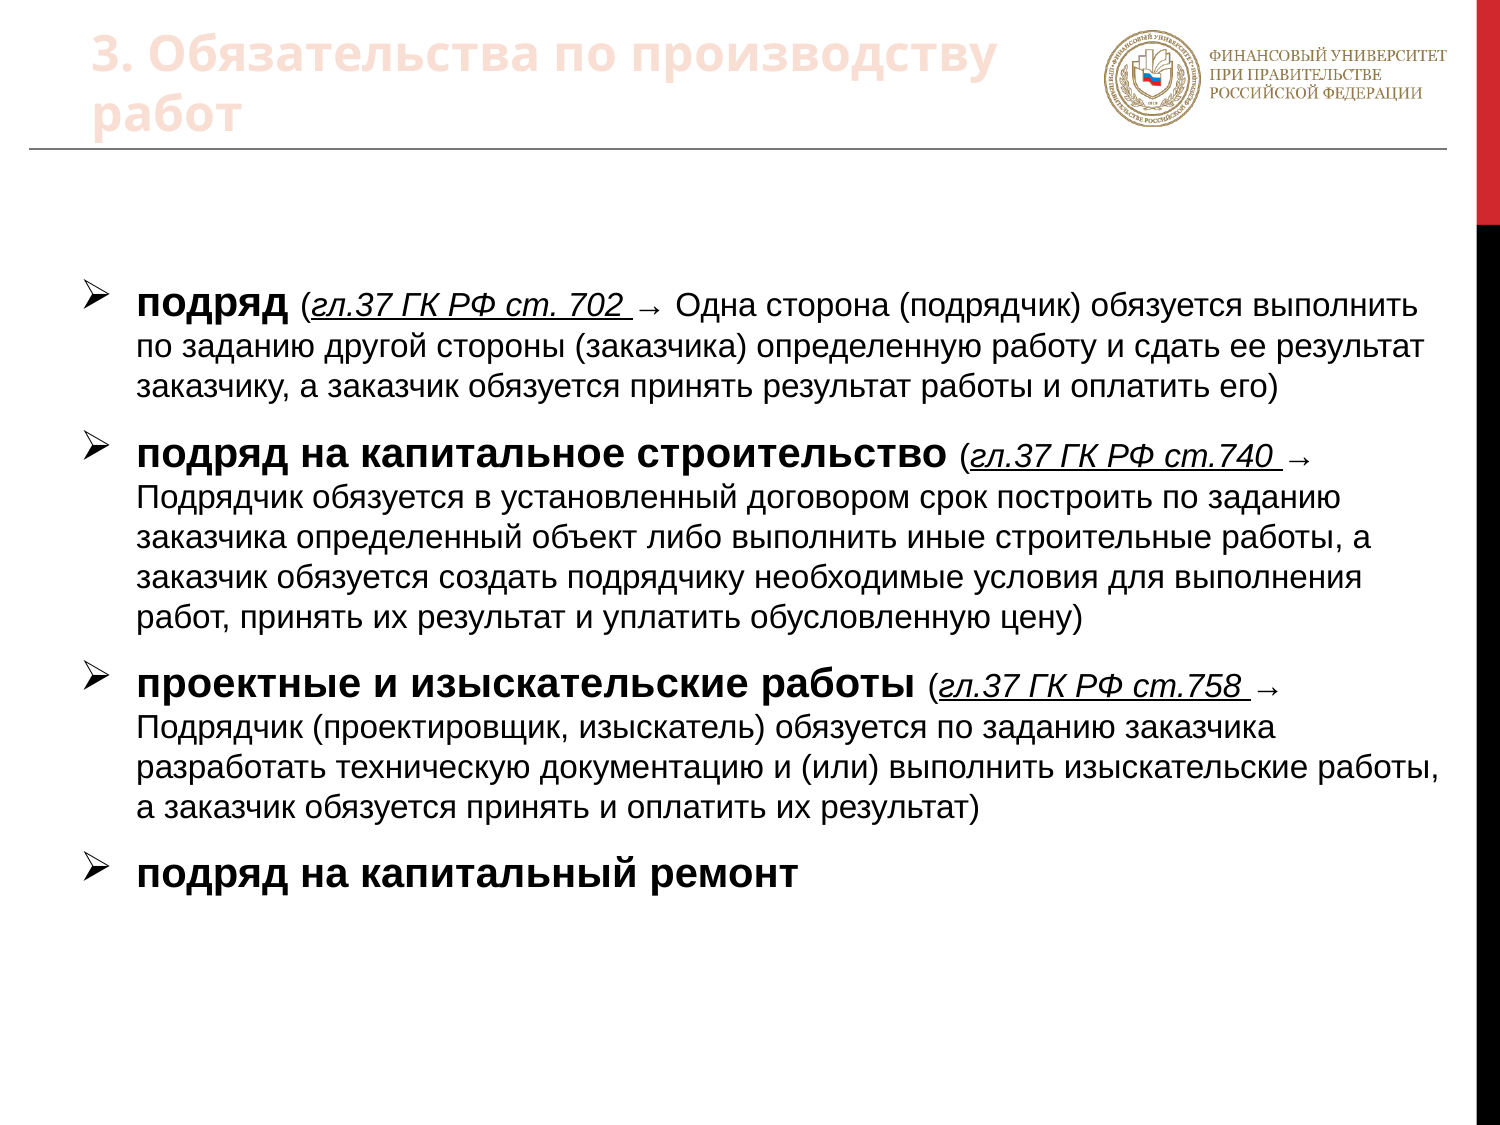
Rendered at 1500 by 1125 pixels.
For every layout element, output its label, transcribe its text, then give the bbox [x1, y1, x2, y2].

picture [1103, 30, 1448, 128]
list подряд (гл.37 ГК РФ ст. 702 → Одна сторона (подрядчик) обязуется выполнить по заданию другой стороны (заказчика) определенную работу и сдать ее результат заказчику, а заказчик обязуется принять результат работы и оплатить его) подряд на капитальное строительство (гл.37 ГК РФ ст.740 → Подрядчик обязуется в установленный договором срок построить по заданию заказчика определенный объект либо выполнить иные строительные работы, а заказчик обязуется создать подрядчику необходимые условия для выполнения работ, принять их результат и уплатить обусловленную цену) проектные и изыскательские работы (гл.37 ГК РФ ст.758 → Подрядчик (проектировщик, изыскатель) обязуется по заданию заказчика разработать техническую документацию и (или) выполнить изыскательские работы, а заказчик обязуется принять и оплатить их результат) подряд на капитальный ремонт [64, 267, 1461, 1012]
title 3. Обязательства по производству работ [76, 47, 1047, 143]
